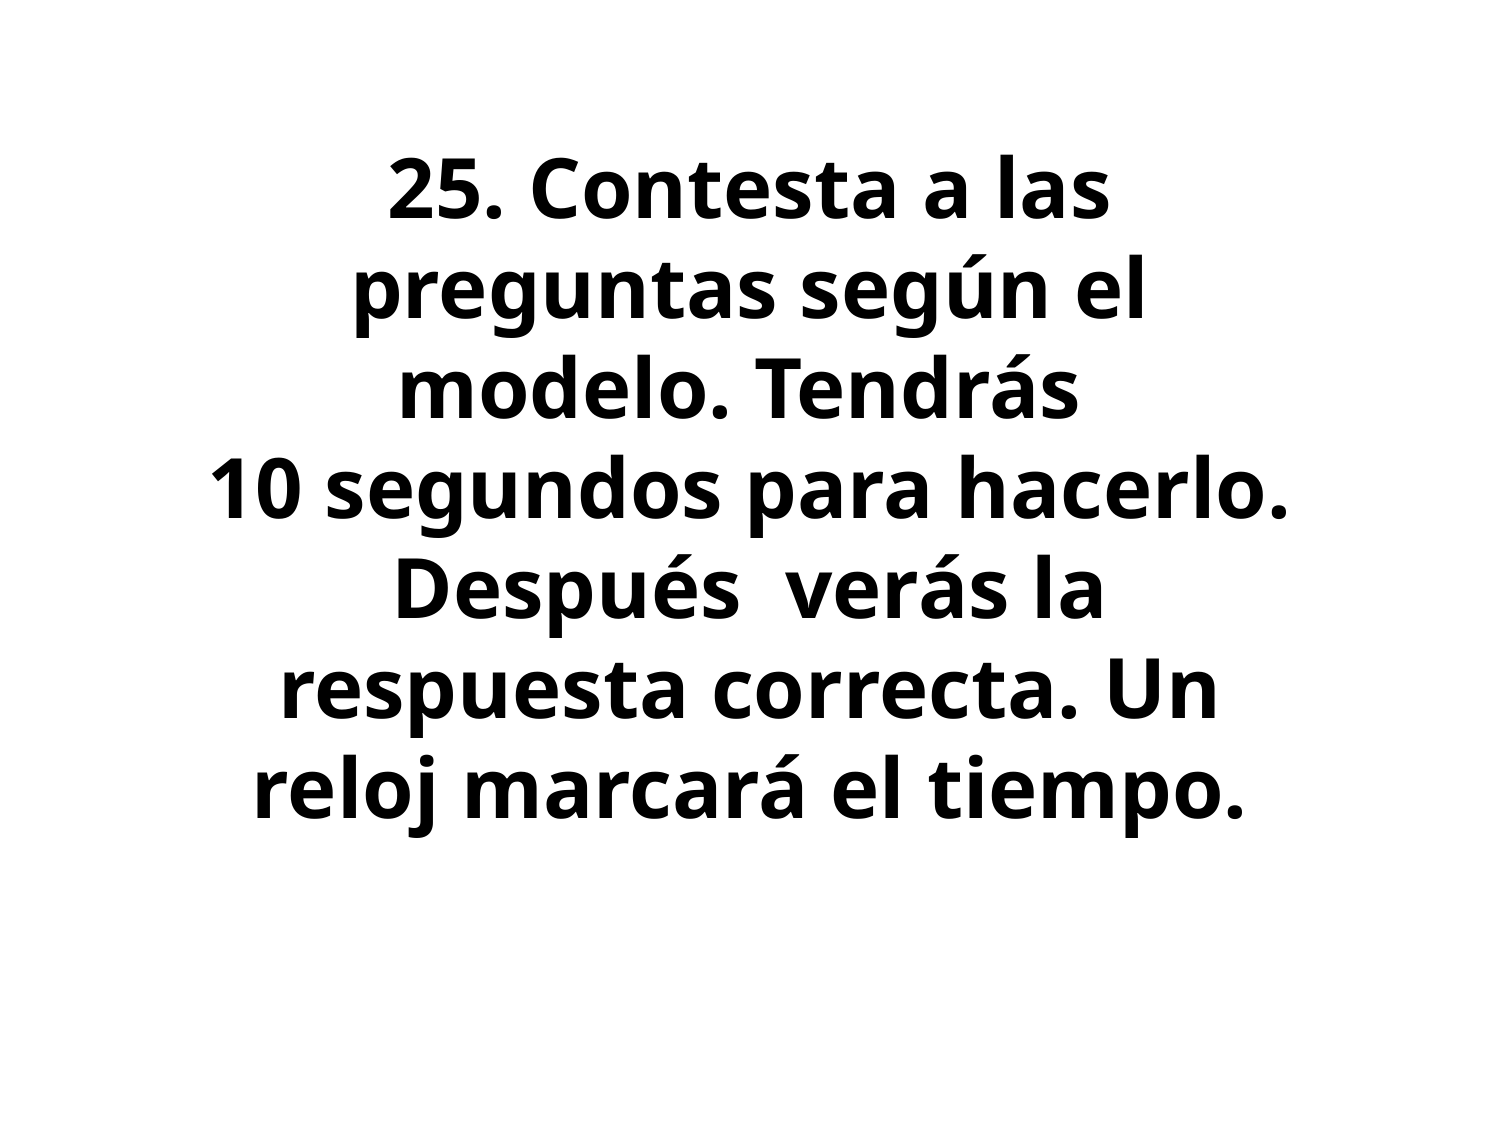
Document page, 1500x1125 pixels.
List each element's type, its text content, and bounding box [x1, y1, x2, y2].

text_box 25. Contesta a las preguntas según el modelo. Tendrás 10 segundos para hacerlo. Después verás la respuesta correcta. Un reloj marcará el tiempo. [178, 128, 1321, 843]
